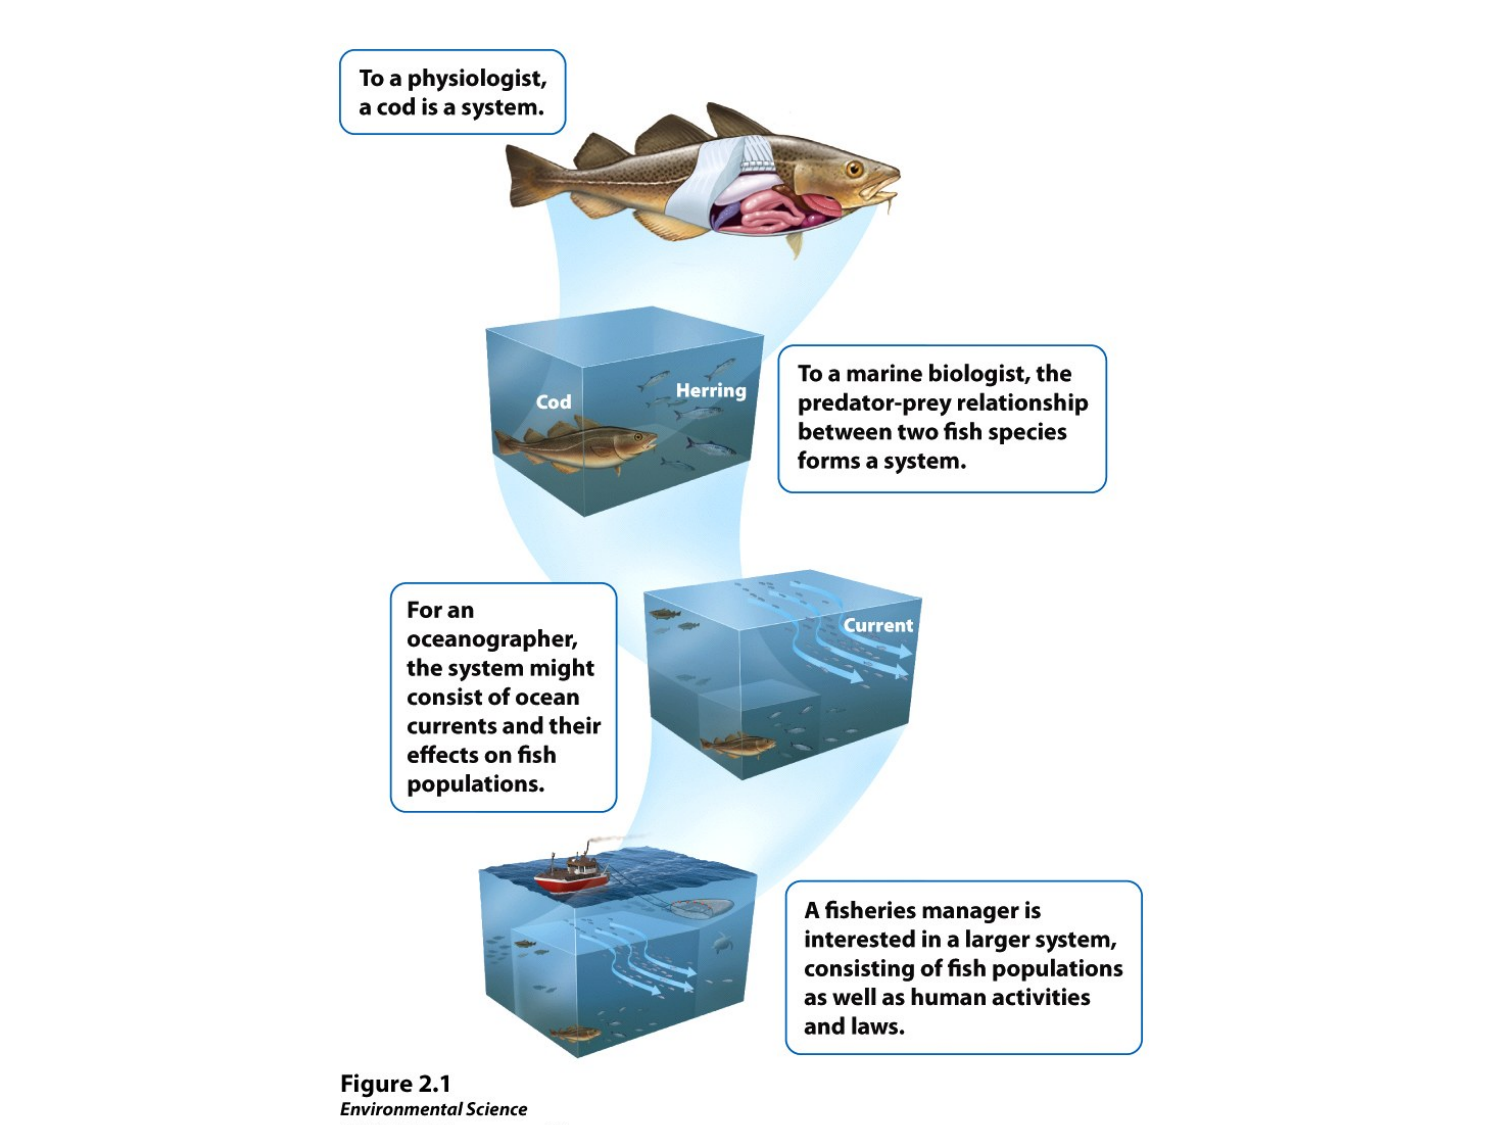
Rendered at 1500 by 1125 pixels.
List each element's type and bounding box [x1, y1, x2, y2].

picture [332, 43, 1150, 1125]
